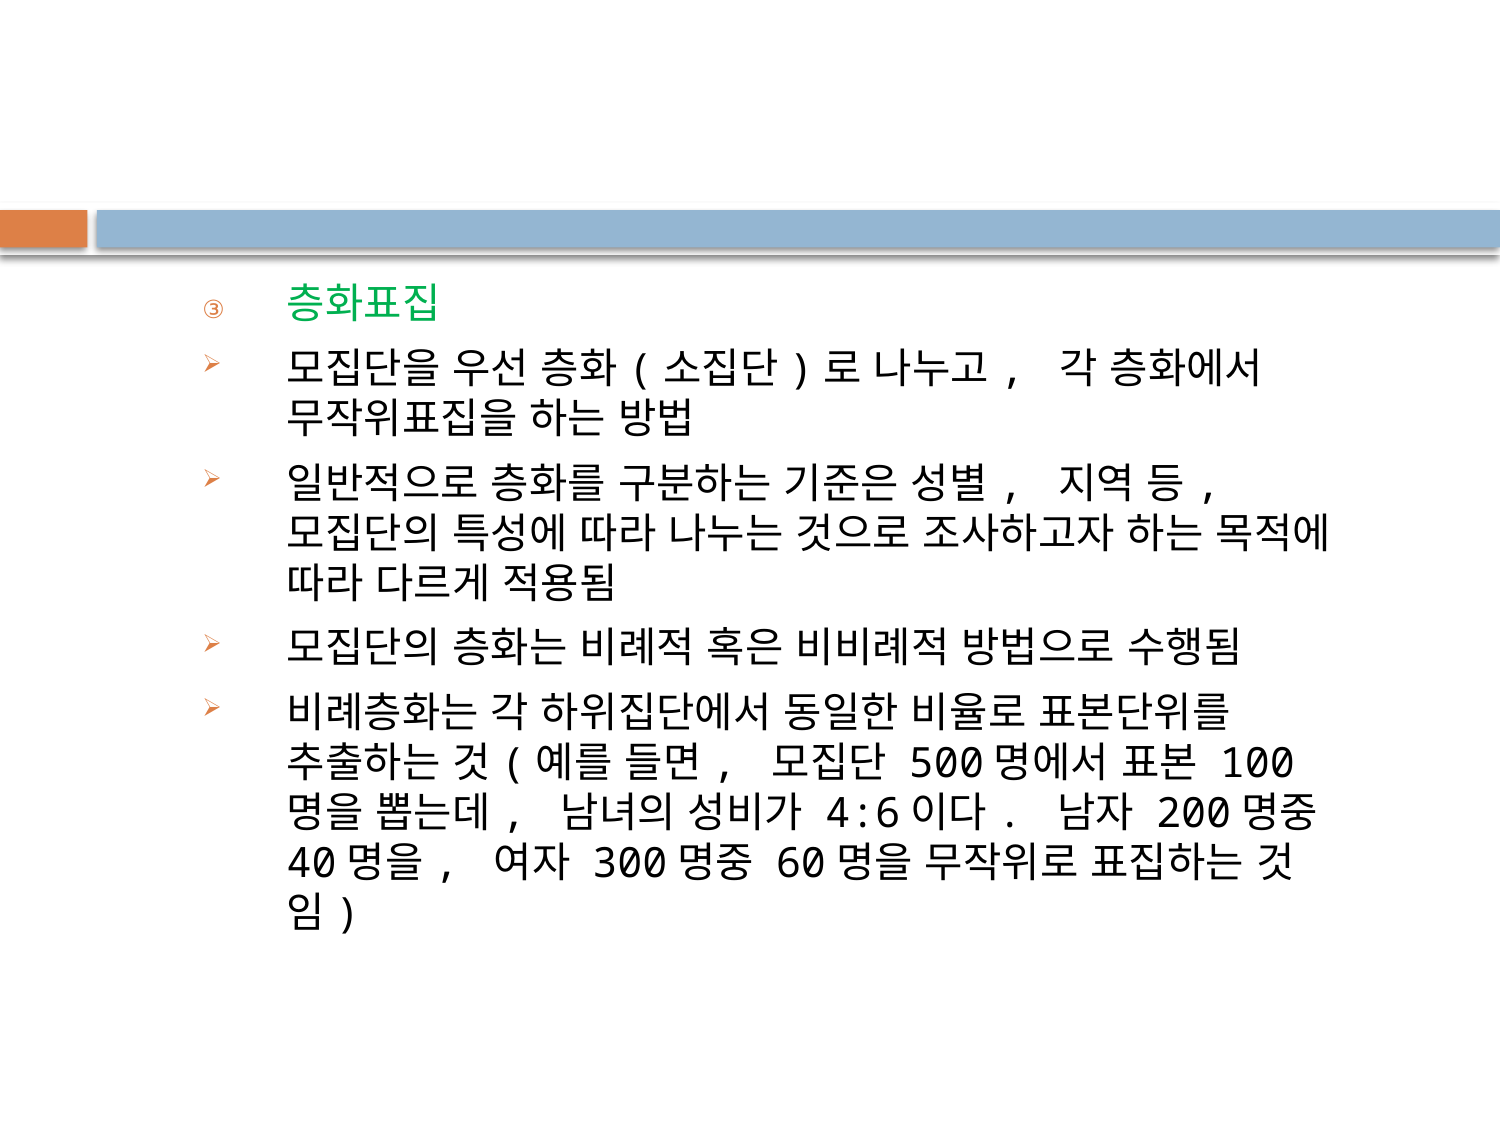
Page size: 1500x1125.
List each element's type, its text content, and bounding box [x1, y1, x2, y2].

list 층화표집 모집단을 우선 층화(소집단)로 나누고, 각 층화에서 무작위표집을 하는 방법 일반적으로 층화를 구분하는 기준은 성별, 지역 등, 모집단의 특성에 따라 나누는 것으로 조사하고자 하는 목적에 따라 다르게 적용됨 모집단의 층화는 비례적 혹은 비비례적 방법으로 수행됨 비례층화는 각 하위집단에서 동일한 비율로 표본단위를 추출하는 것(예를 들면, 모집단 500명에서 표본 100명을 뽑는데, 남녀의 성비가 4:6이다. 남자 200명중 40명을, 여자 300명중 60명을 무작위로 표집하는 것임) [187, 269, 1372, 1032]
